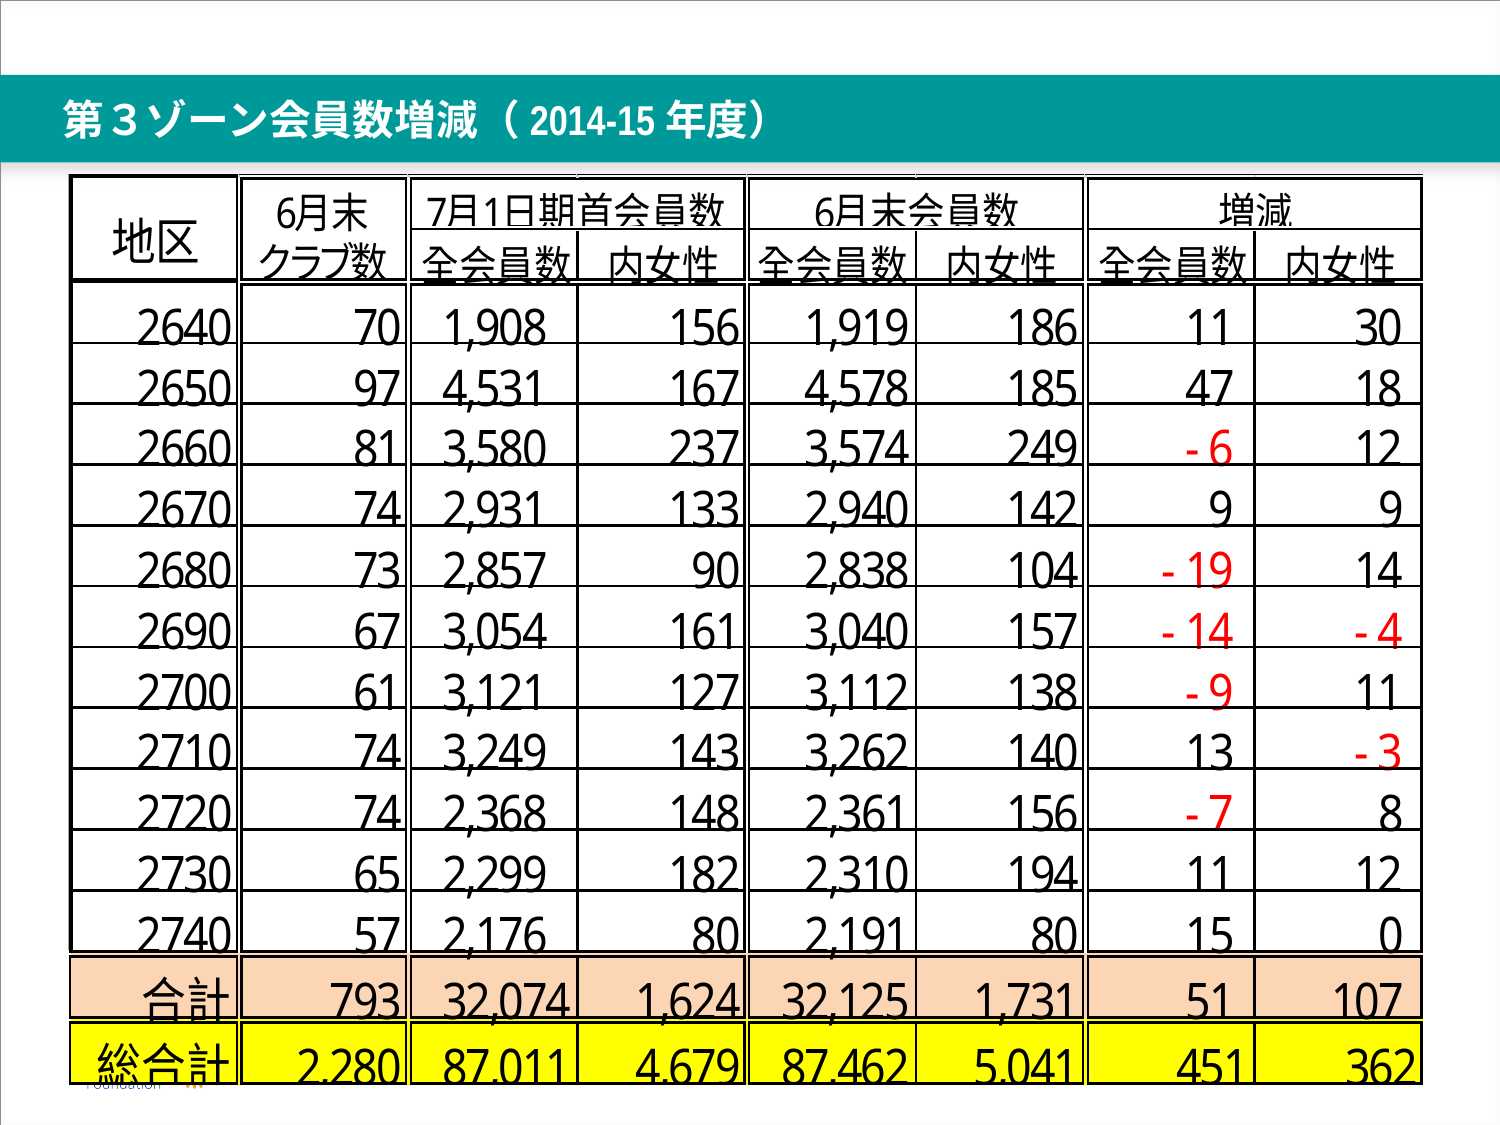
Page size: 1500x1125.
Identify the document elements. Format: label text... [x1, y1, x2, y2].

title 第３ゾーン会員数増減（2014-15年度） [62, 75, 1500, 163]
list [68, 174, 1426, 1088]
